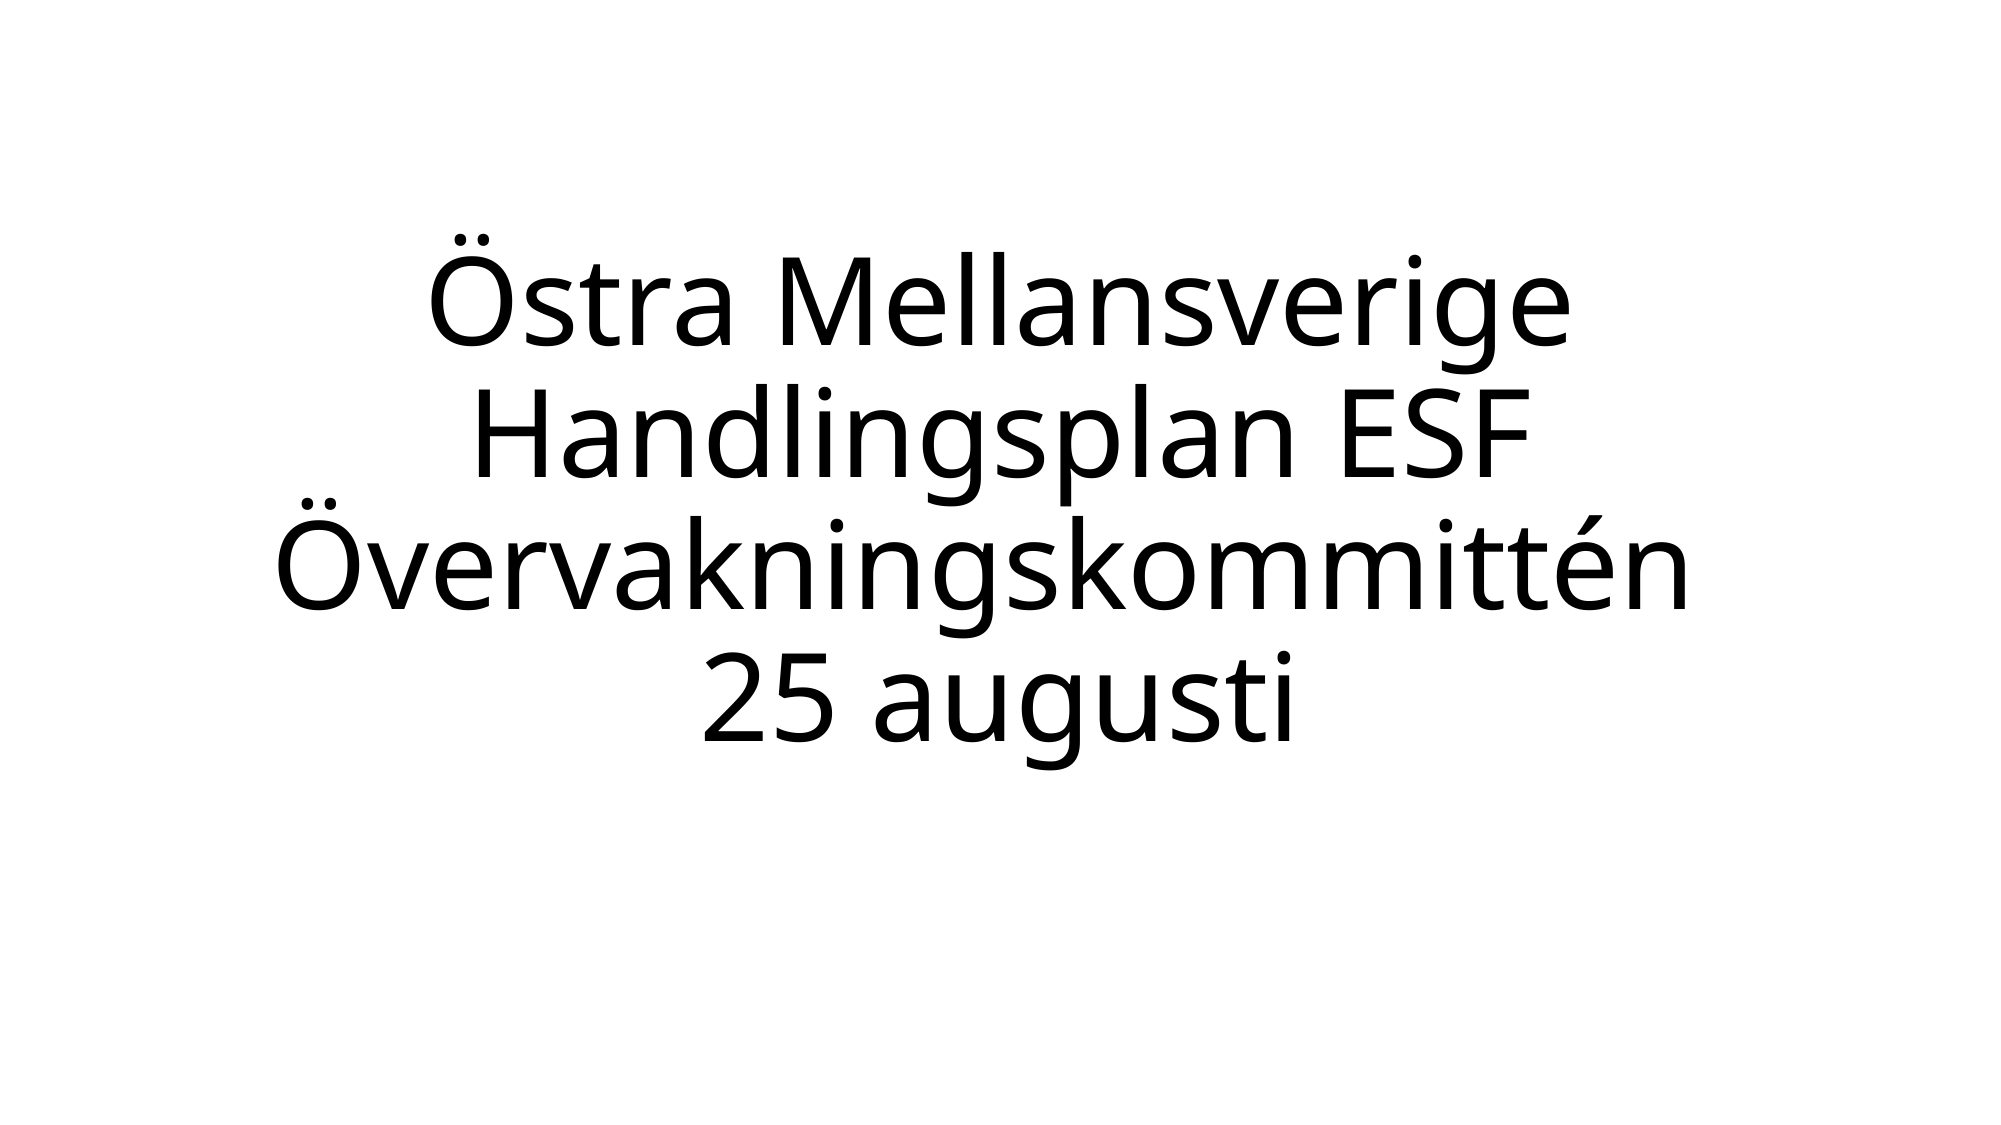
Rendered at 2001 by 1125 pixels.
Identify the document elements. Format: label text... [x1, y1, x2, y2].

title Östra Mellansverige Handlingsplan ESF Övervakningskommittén 25 augusti [249, 184, 1750, 776]
